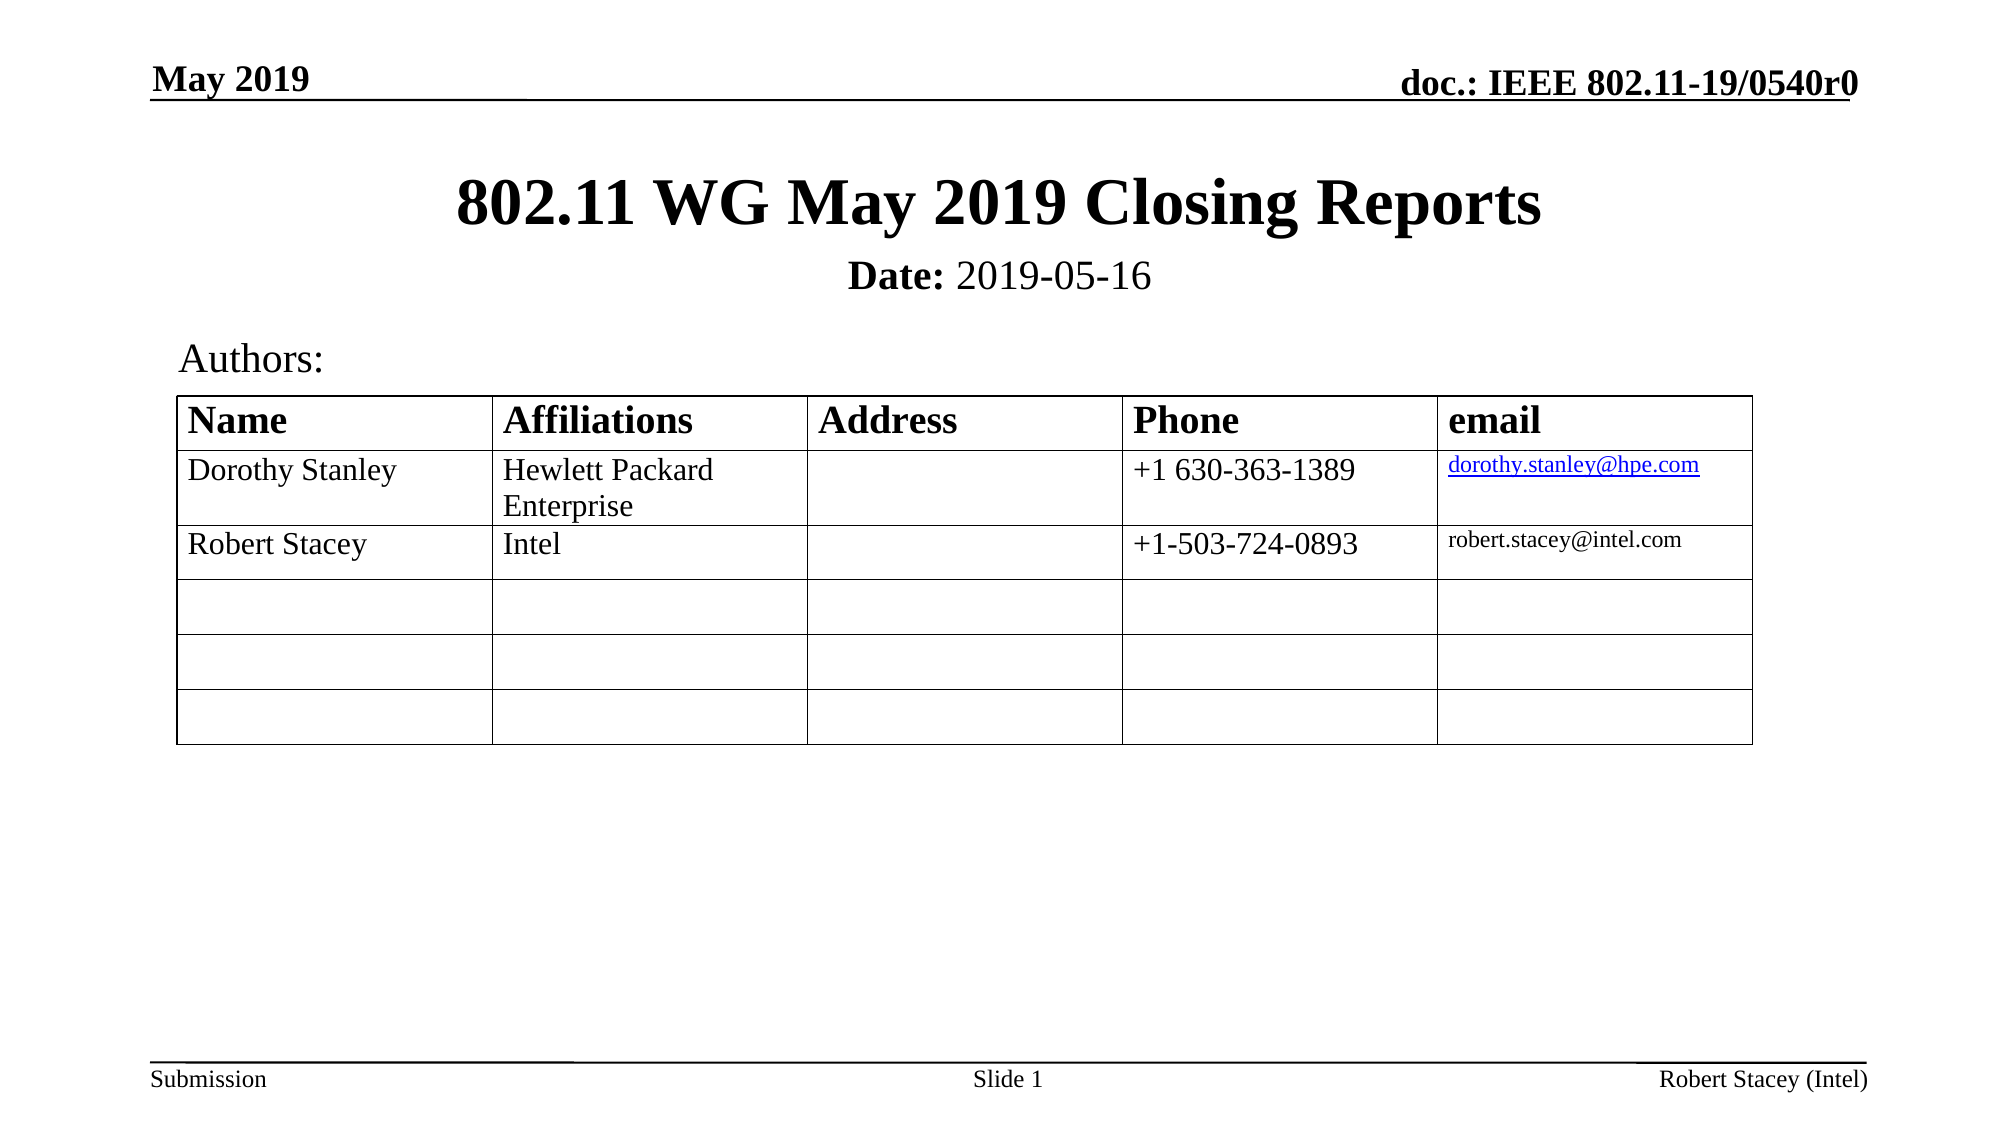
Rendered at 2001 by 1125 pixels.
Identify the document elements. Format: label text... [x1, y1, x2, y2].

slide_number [152, 54, 563, 100]
footer Robert Stacey (Intel) [1171, 1061, 1869, 1093]
slide_number Slide 1 [950, 1061, 1067, 1123]
text_box Authors: [162, 323, 401, 387]
subtitle Date: 2019-05-16 [299, 239, 1701, 319]
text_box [161, 395, 1810, 795]
title 802.11 WG May 2019 Closing Reports [149, 76, 1851, 319]
